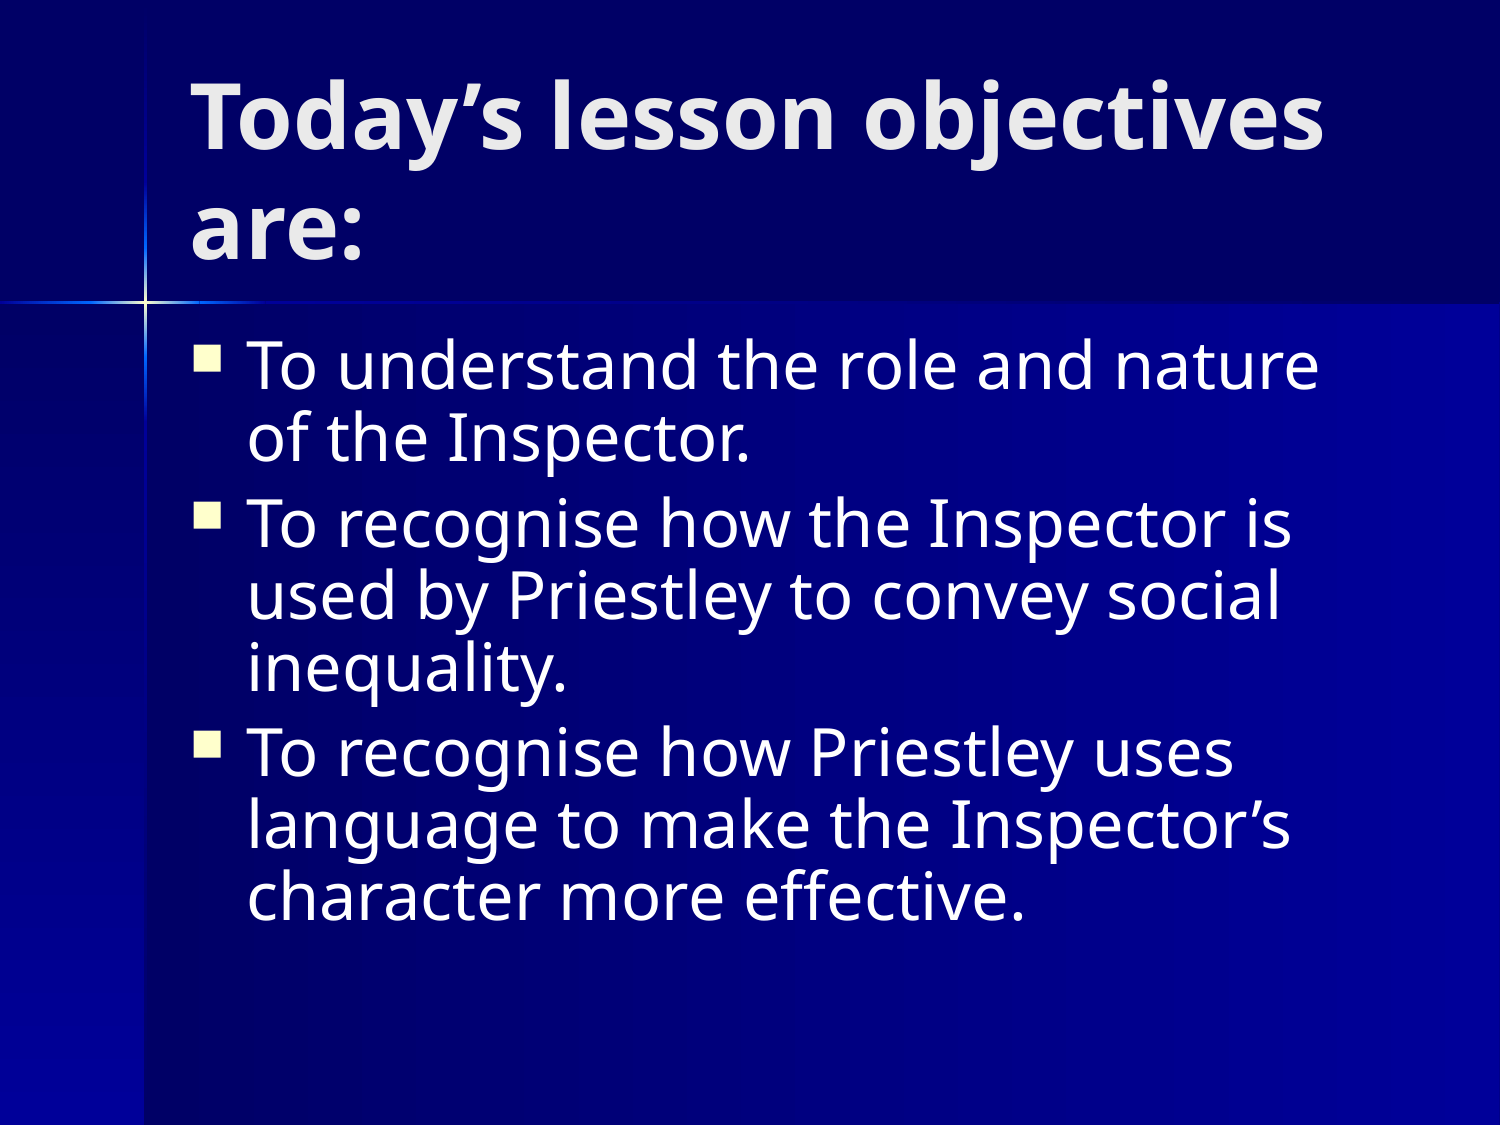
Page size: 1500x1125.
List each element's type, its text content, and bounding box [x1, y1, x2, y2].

title Today’s lesson objectives are: [174, 49, 1413, 286]
list To understand the role and nature of the Inspector. To recognise how the Inspector is used by Priestley to convey social inequality. To recognise how Priestley uses language to make the Inspector’s character more effective. [174, 324, 1413, 1001]
